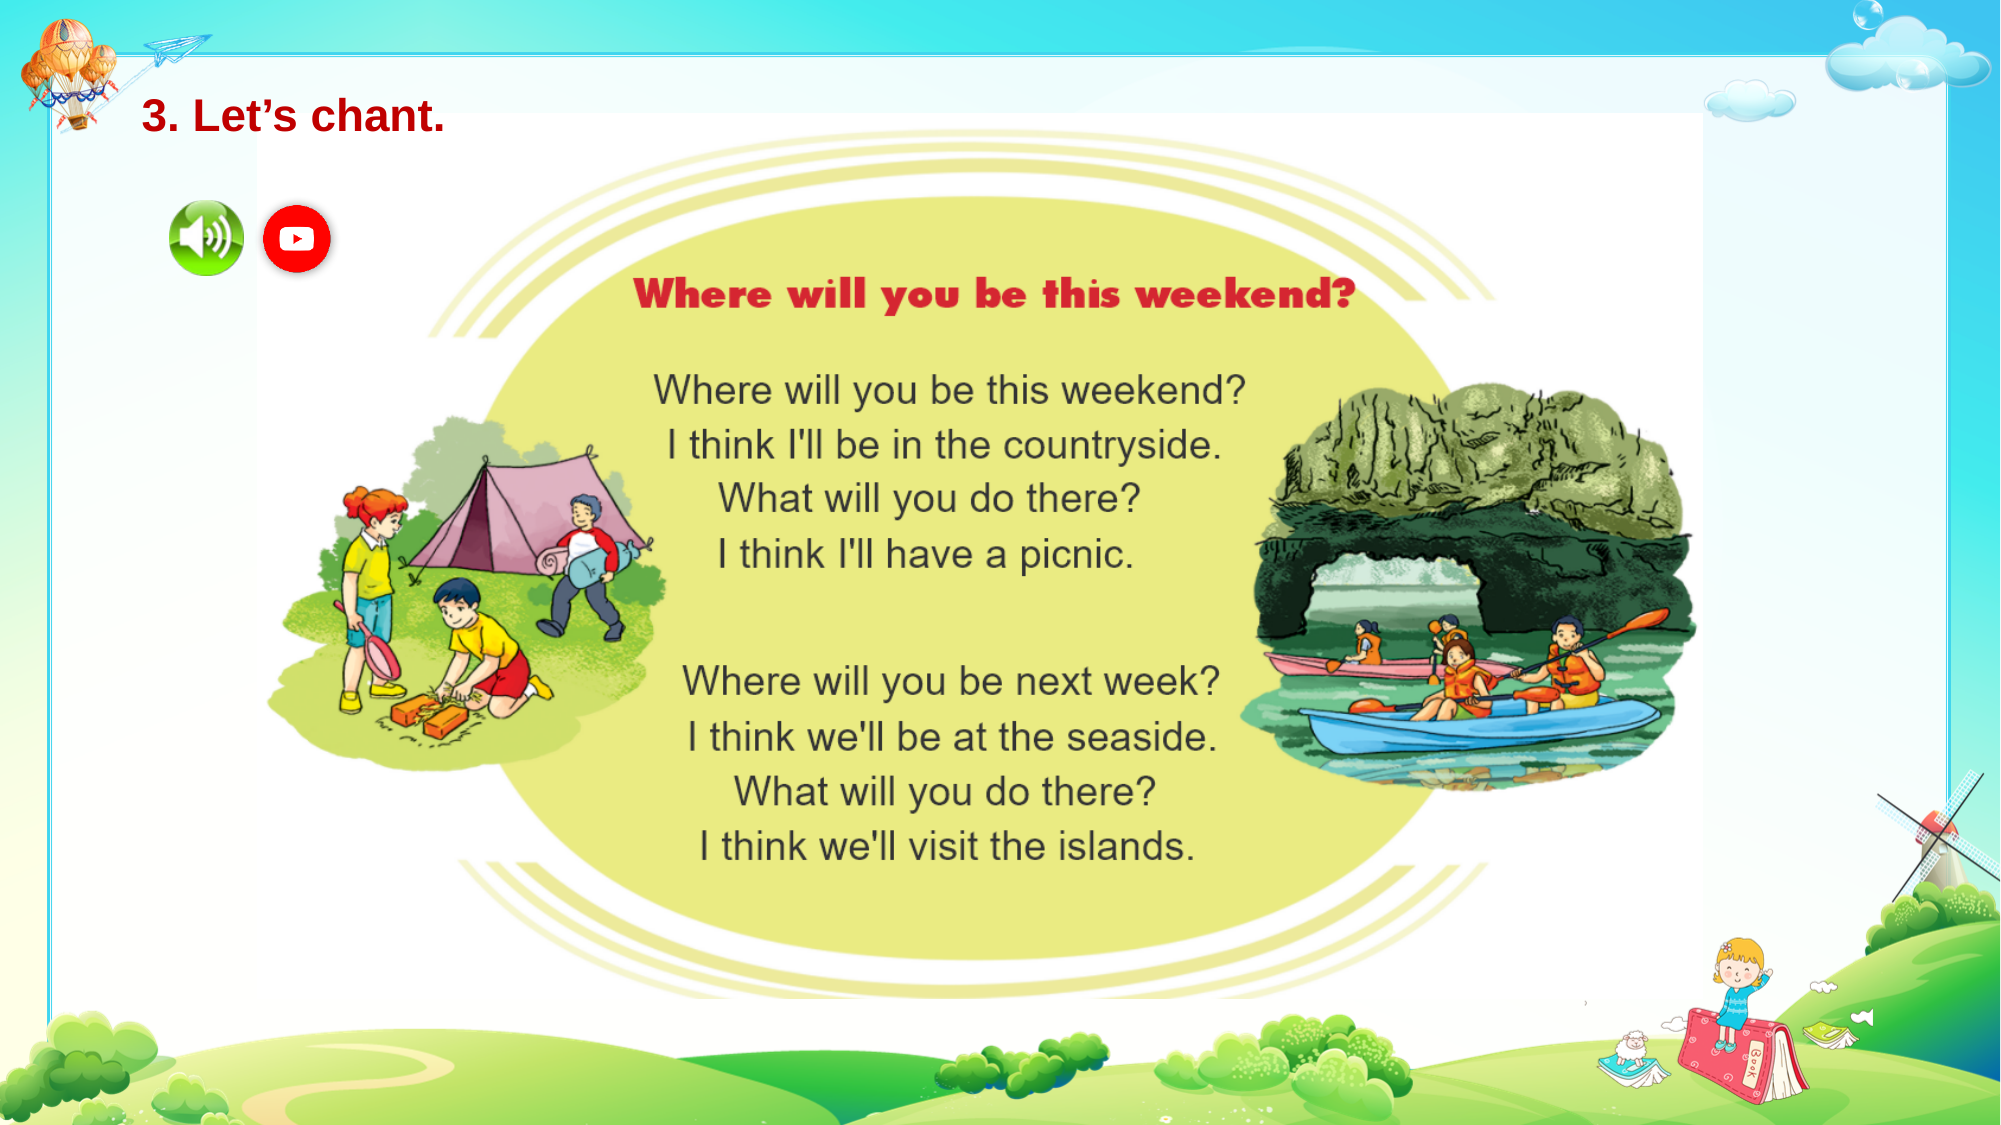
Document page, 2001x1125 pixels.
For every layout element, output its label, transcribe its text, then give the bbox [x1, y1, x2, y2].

picture [0, 0, 2001, 1125]
text_box 3. Let’s chant. [126, 78, 1127, 149]
